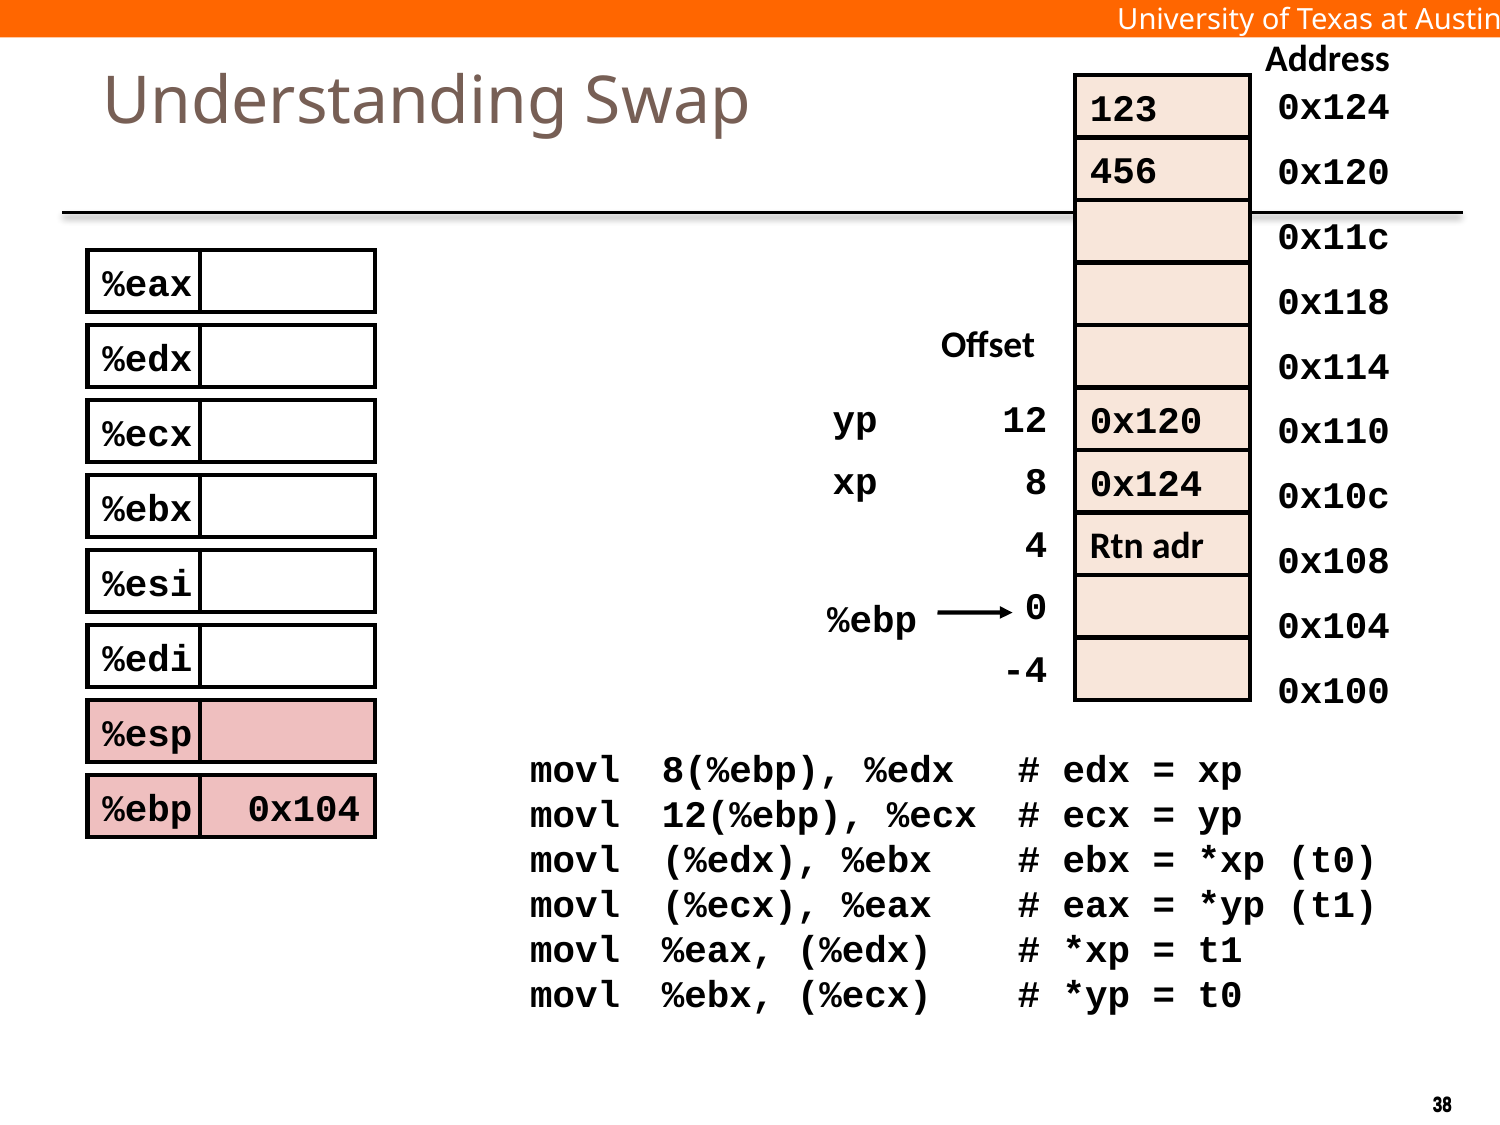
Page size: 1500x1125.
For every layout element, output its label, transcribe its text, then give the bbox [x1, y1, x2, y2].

text_box 0x10c [1262, 463, 1463, 524]
text_box 0x124 [1074, 449, 1250, 512]
text_box 0x100 [1262, 658, 1463, 719]
text_box 0 [987, 574, 1085, 635]
text_box [1074, 324, 1250, 388]
text_box 0x120 [1074, 388, 1250, 449]
text_box 0x114 [1262, 334, 1463, 395]
text_box xp [825, 449, 933, 510]
text_box Offset [926, 312, 1050, 373]
text_box [1074, 262, 1250, 324]
text_box 4 [987, 512, 1085, 573]
text_box movl 8(%ebp), %edx # edx = xp movl 12(%ebp), %ecx # ecx = yp movl (%edx), %ebx # ebx = *xp (t0) movl (%ecx), %eax # eax = *yp (t1) movl %eax, (%edx) # *xp = t1 movl %ebx, (%ecx) # *yp = t0 [449, 737, 1425, 1022]
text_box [199, 249, 376, 838]
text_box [87, 249, 198, 838]
text_box 0x110 [1262, 399, 1463, 459]
text_box yp [825, 387, 933, 448]
text_box 0x124 [1262, 74, 1463, 135]
text_box %ebp [812, 587, 933, 648]
text_box Address [1250, 26, 1405, 87]
title Understanding Swap [87, 50, 1134, 144]
text_box 0x120 [1262, 139, 1463, 200]
text_box Rtn adr [1074, 512, 1250, 574]
text_box [1074, 199, 1250, 262]
text_box [1074, 574, 1250, 637]
text_box 123 [1074, 74, 1250, 137]
text_box 0x118 [1262, 269, 1463, 330]
text_box 0x11c [1262, 204, 1463, 265]
text_box -4 [987, 637, 1085, 698]
text_box [1074, 637, 1250, 700]
text_box 0x104 [1262, 593, 1463, 654]
text_box 12 [987, 387, 1085, 448]
text_box 8 [987, 449, 1085, 510]
text_box 0x108 [1262, 528, 1463, 589]
text_box 456 [1074, 137, 1250, 199]
